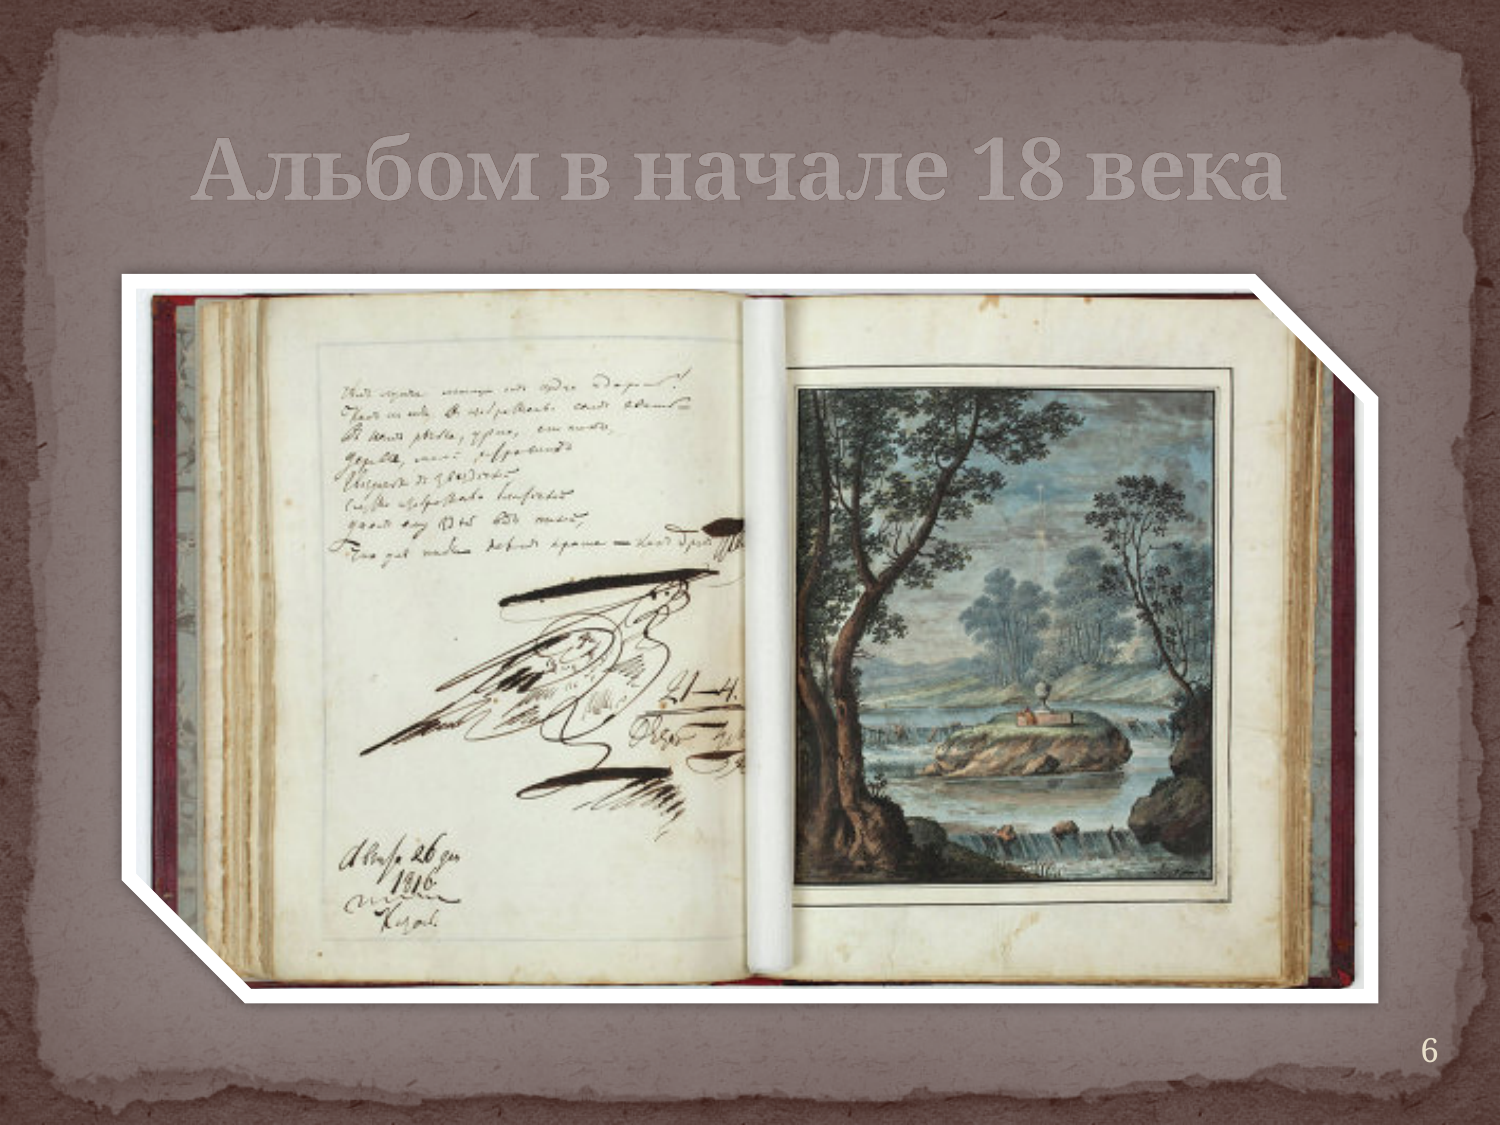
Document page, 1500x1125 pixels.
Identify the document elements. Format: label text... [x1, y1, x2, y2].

slide_number 6 [1379, 1014, 1480, 1089]
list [131, 284, 1370, 995]
title Альбом в начале 18 века [74, 24, 1425, 225]
